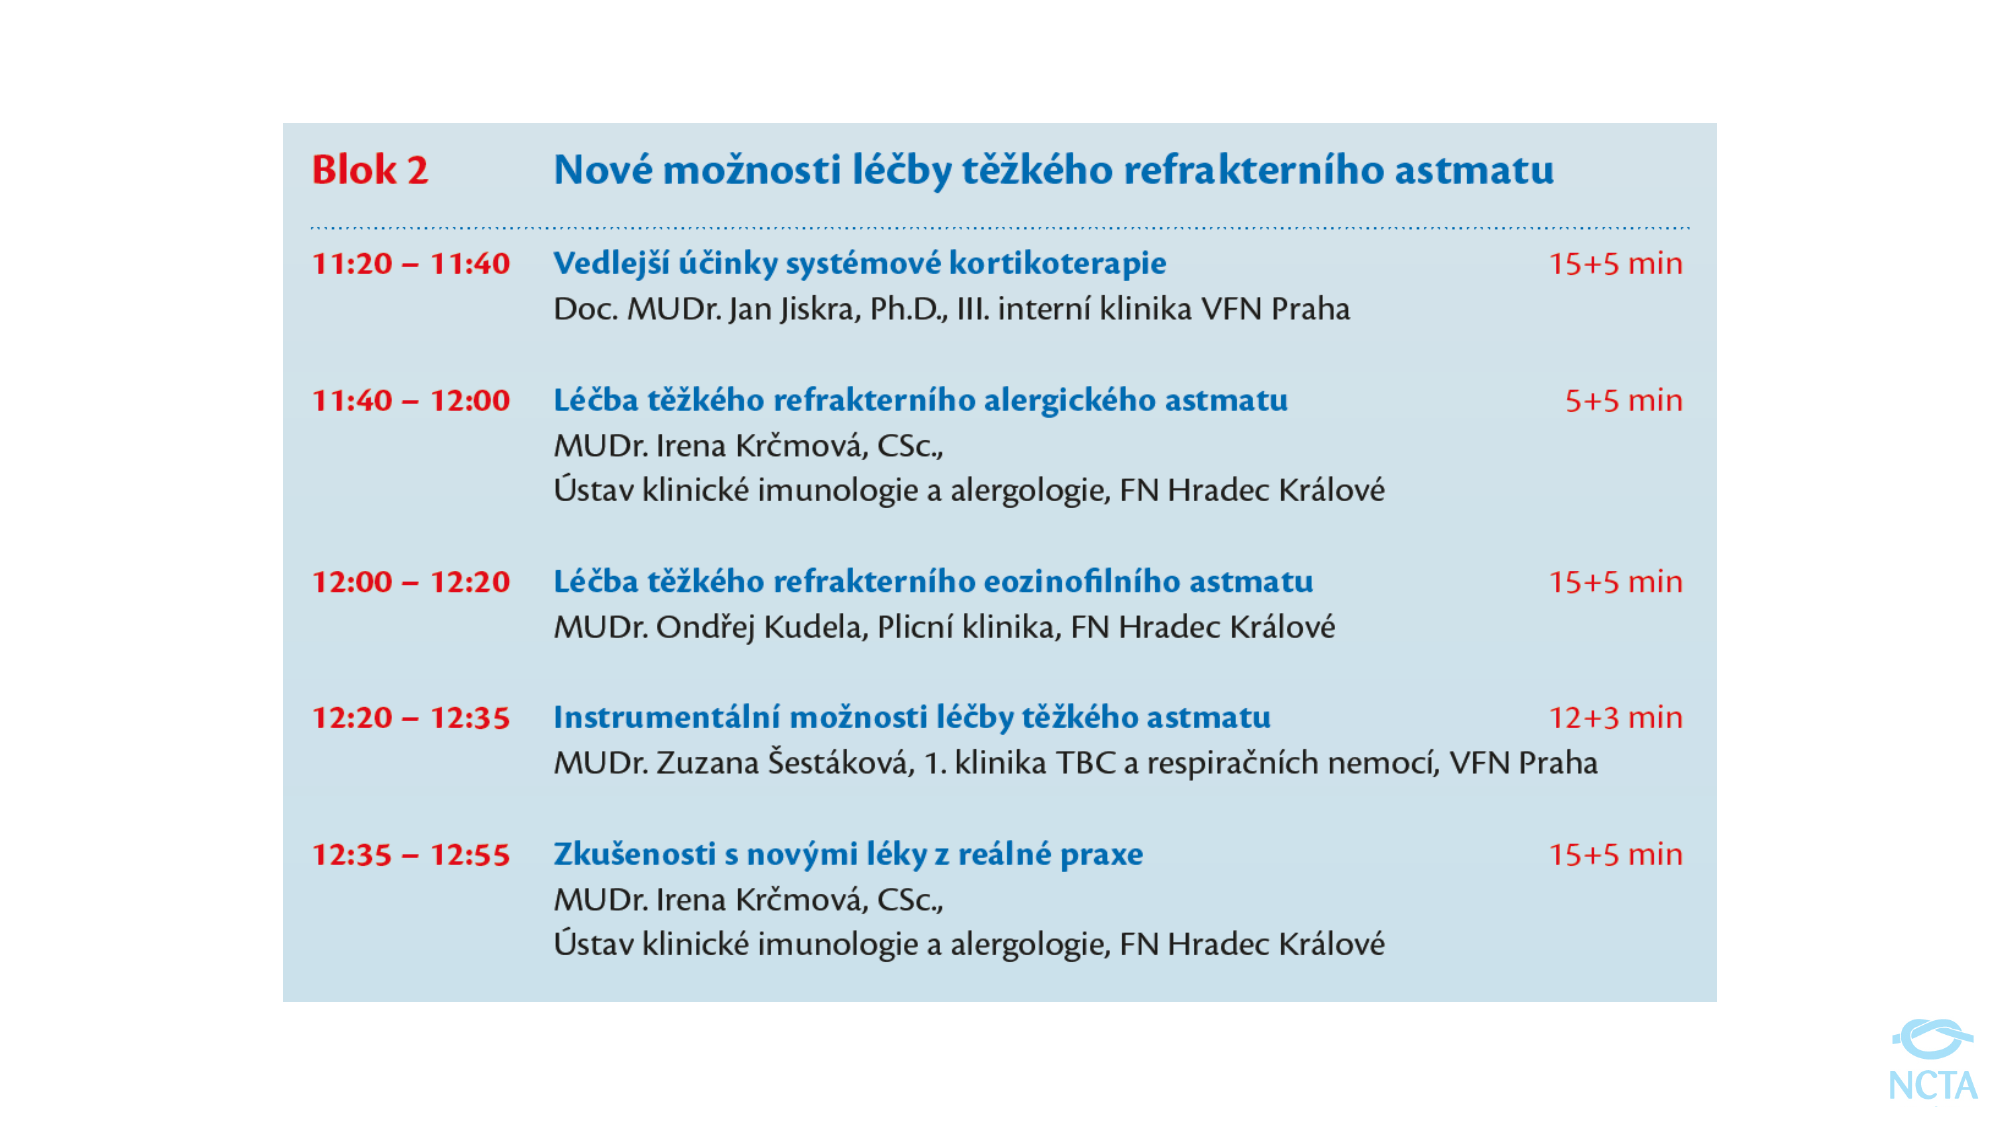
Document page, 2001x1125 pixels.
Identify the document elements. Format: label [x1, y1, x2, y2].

text_box [1880, 1012, 1983, 1107]
picture [283, 123, 1717, 1002]
